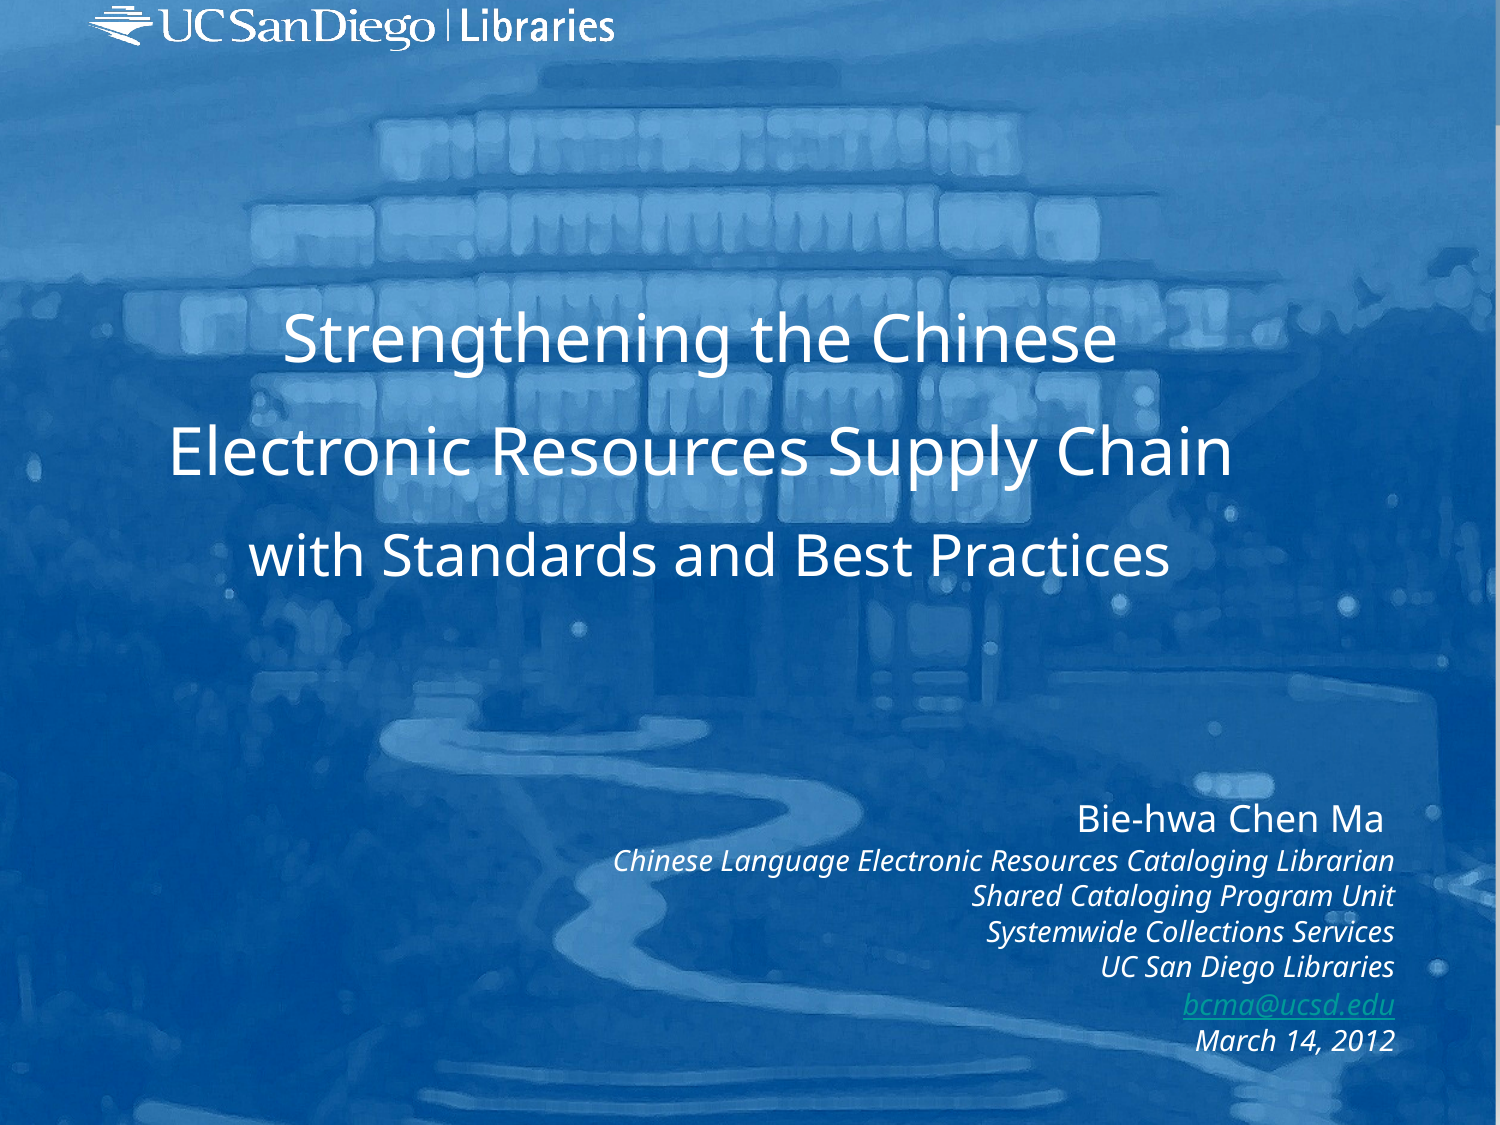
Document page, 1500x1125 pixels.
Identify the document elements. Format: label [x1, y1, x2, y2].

text_box [0, 0, 1496, 1125]
picture [1496, 0, 1500, 1125]
